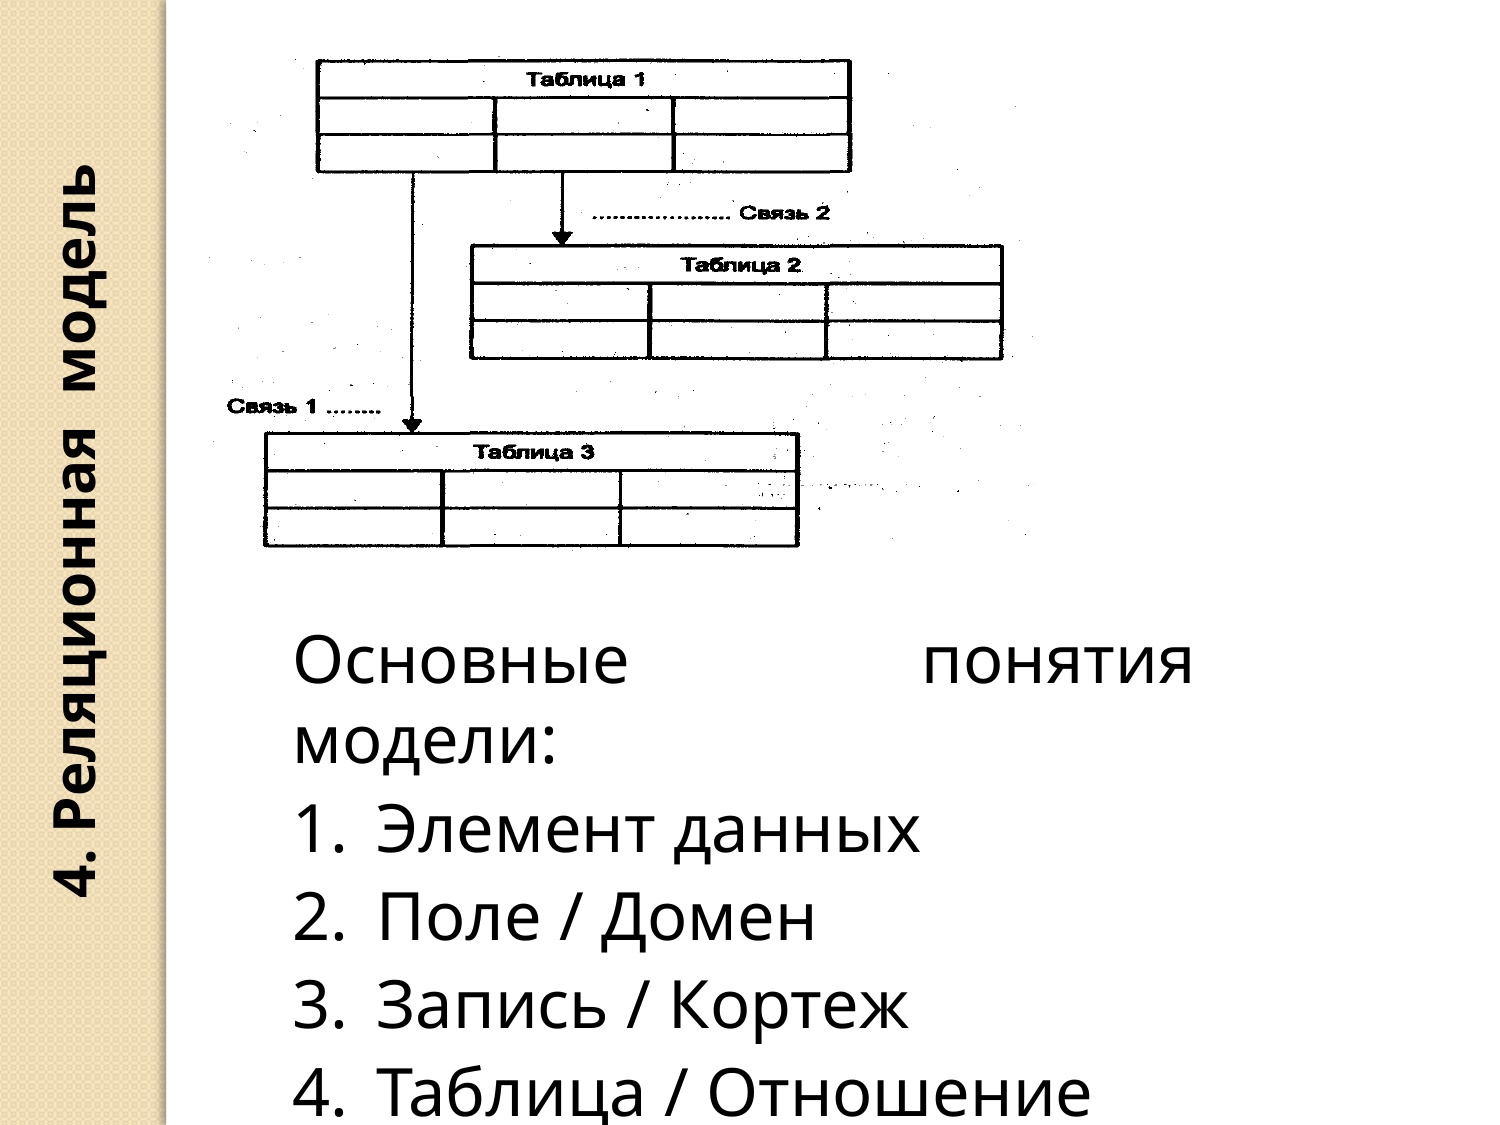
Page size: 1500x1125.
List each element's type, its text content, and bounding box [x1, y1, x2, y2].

text_box 4. Реляционная модель [29, 42, 115, 1024]
picture [206, 37, 1034, 551]
text_box Основные понятия модели: Элемент данных Поле / Домен Запись / Кортеж Таблица / Отношение [277, 609, 1211, 1125]
